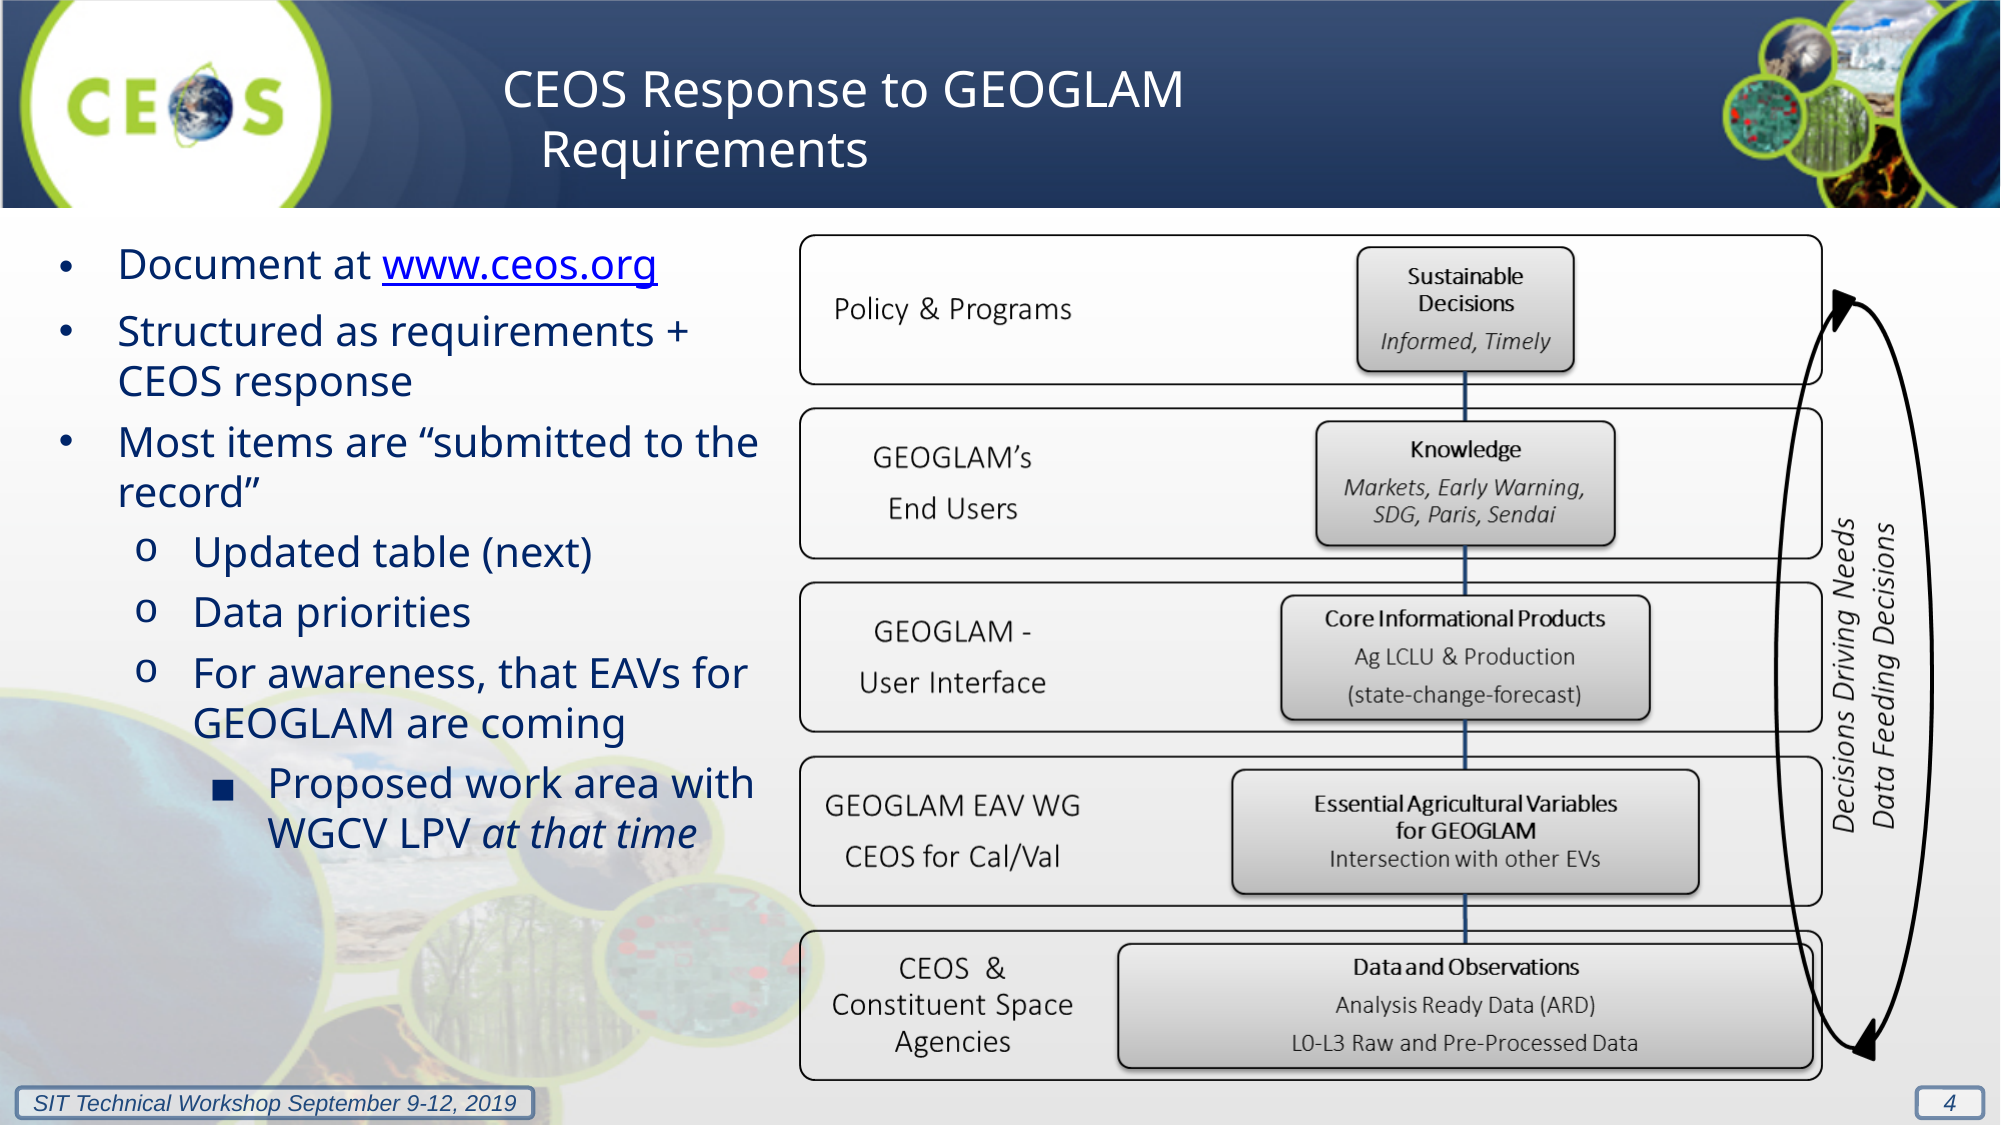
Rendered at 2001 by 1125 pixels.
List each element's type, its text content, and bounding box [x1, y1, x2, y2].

picture [0, 0, 2001, 1125]
list Document at www.ceos.org Structured as requirements + CEOS response Most items are “submitted to the record” Updated table (next) Data priorities For awareness, that EAVs for GEOGLAM are coming Proposed work area with WGCV LPV at that time [27, 230, 775, 1068]
list CEOS Response to GEOGLAM Requirements [450, 50, 1534, 138]
slide_number 4 [1934, 1085, 1986, 1121]
